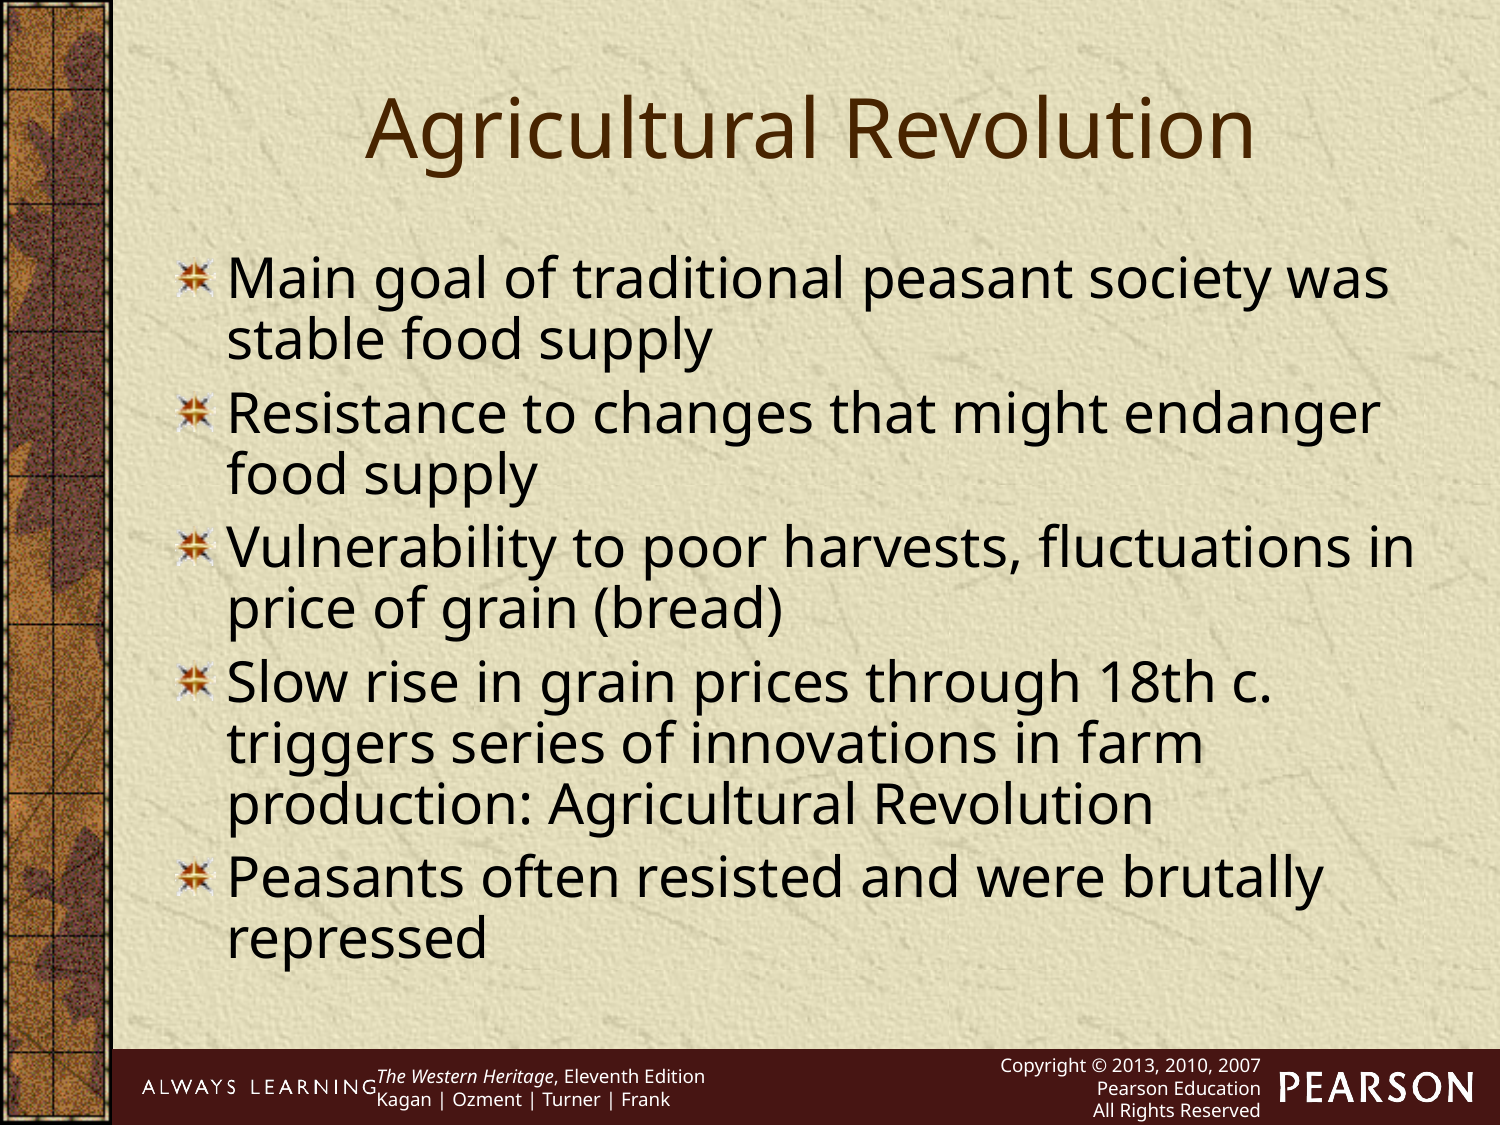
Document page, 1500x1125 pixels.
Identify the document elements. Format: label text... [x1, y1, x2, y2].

list Main goal of traditional peasant society was stable food supply Resistance to changes that might endanger food supply Vulnerability to poor harvests, fluctuations in price of grain (bread) Slow rise in grain prices through 18th c. triggers series of innovations in farm production: Agricultural Revolution Peasants often resisted and were brutally repressed [174, 249, 1451, 1026]
picture [0, 0, 1500, 1125]
title Agricultural Revolution [136, 11, 1488, 238]
